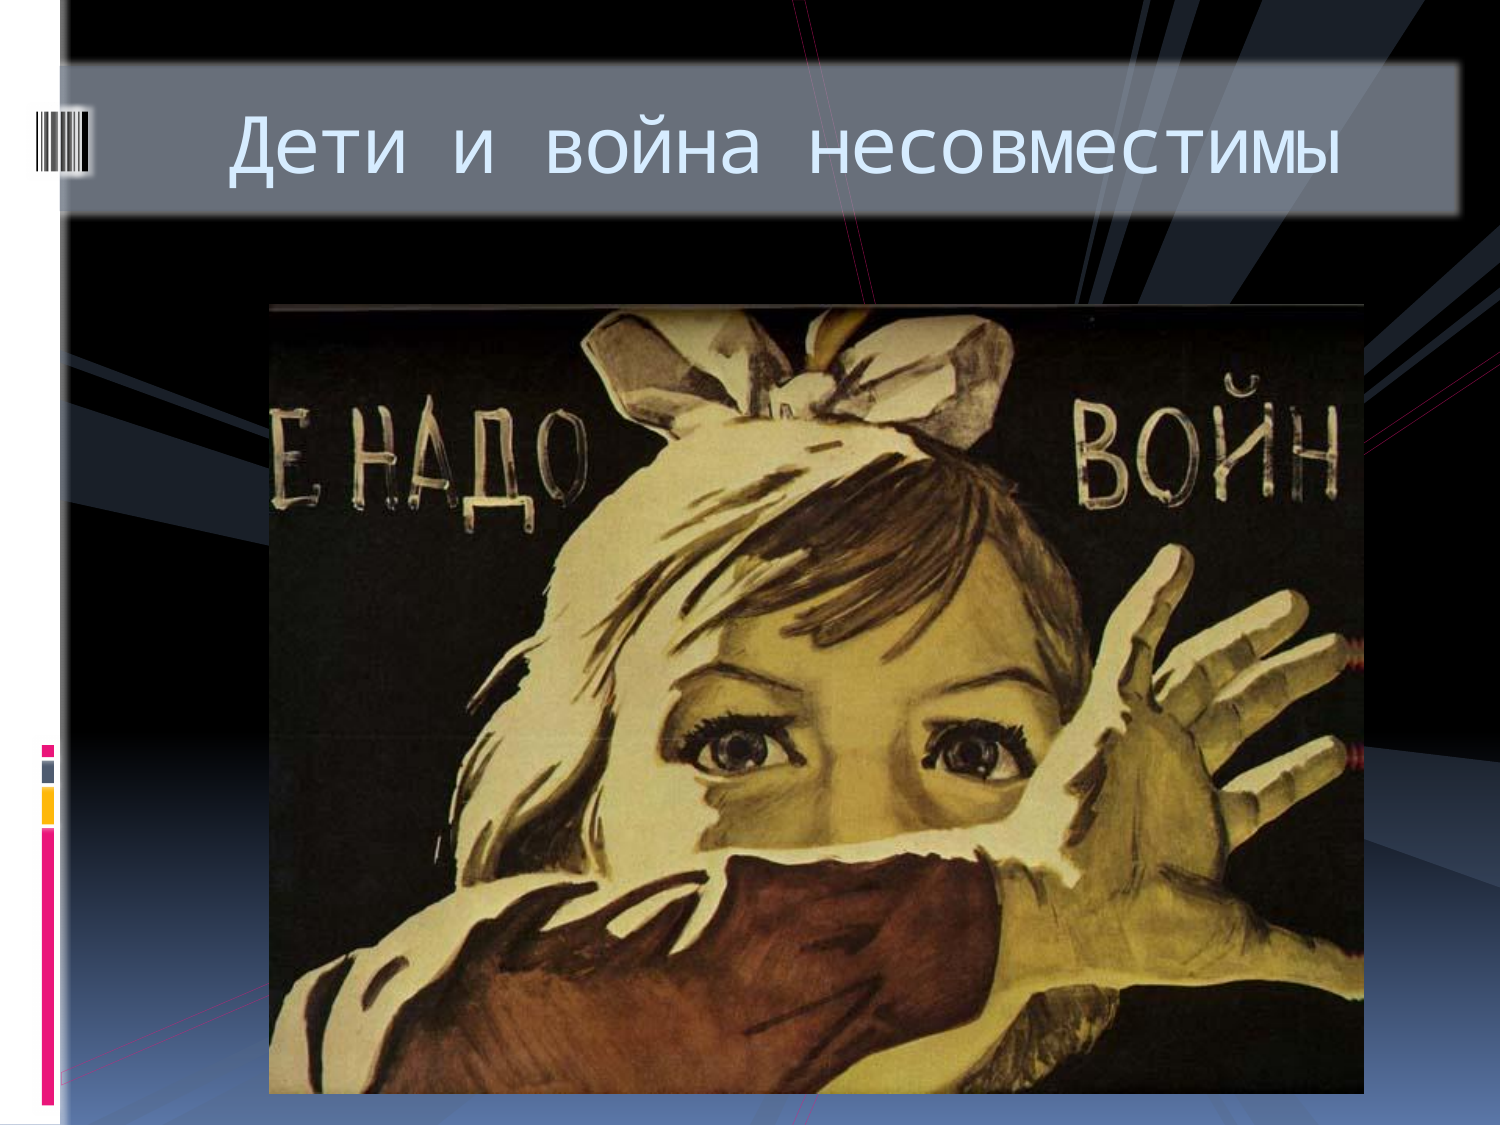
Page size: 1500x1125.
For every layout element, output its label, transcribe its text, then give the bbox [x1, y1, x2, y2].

picture [269, 304, 1364, 1095]
title Дети и война несовместимы [115, 83, 1454, 212]
